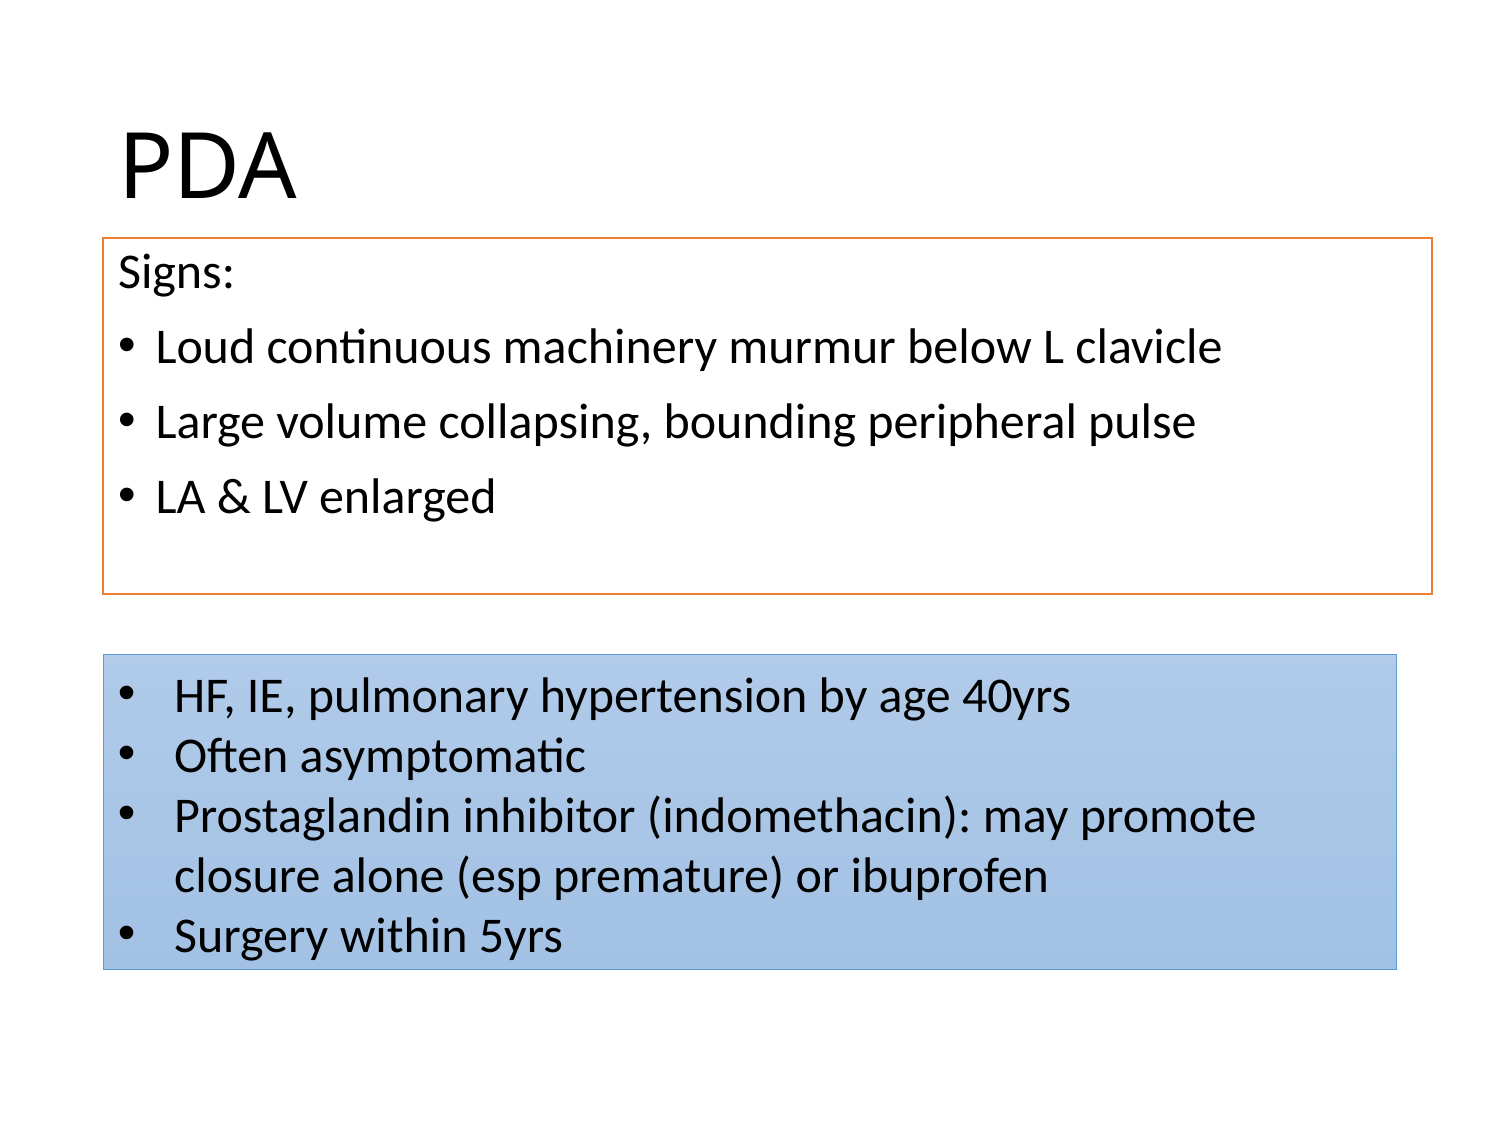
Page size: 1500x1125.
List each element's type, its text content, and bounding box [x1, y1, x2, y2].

text_box HF, IE, pulmonary hypertension by age 40yrs Often asymptomatic Prostaglandin inhibitor (indomethacin): may promote closure alone (esp premature) or ibuprofen Surgery within 5yrs [103, 654, 1397, 970]
list Signs: Loud continuous machinery murmur below L clavicle Large volume collapsing, bounding peripheral pulse LA & LV enlarged [102, 237, 1433, 595]
title PDA [103, 59, 1397, 237]
